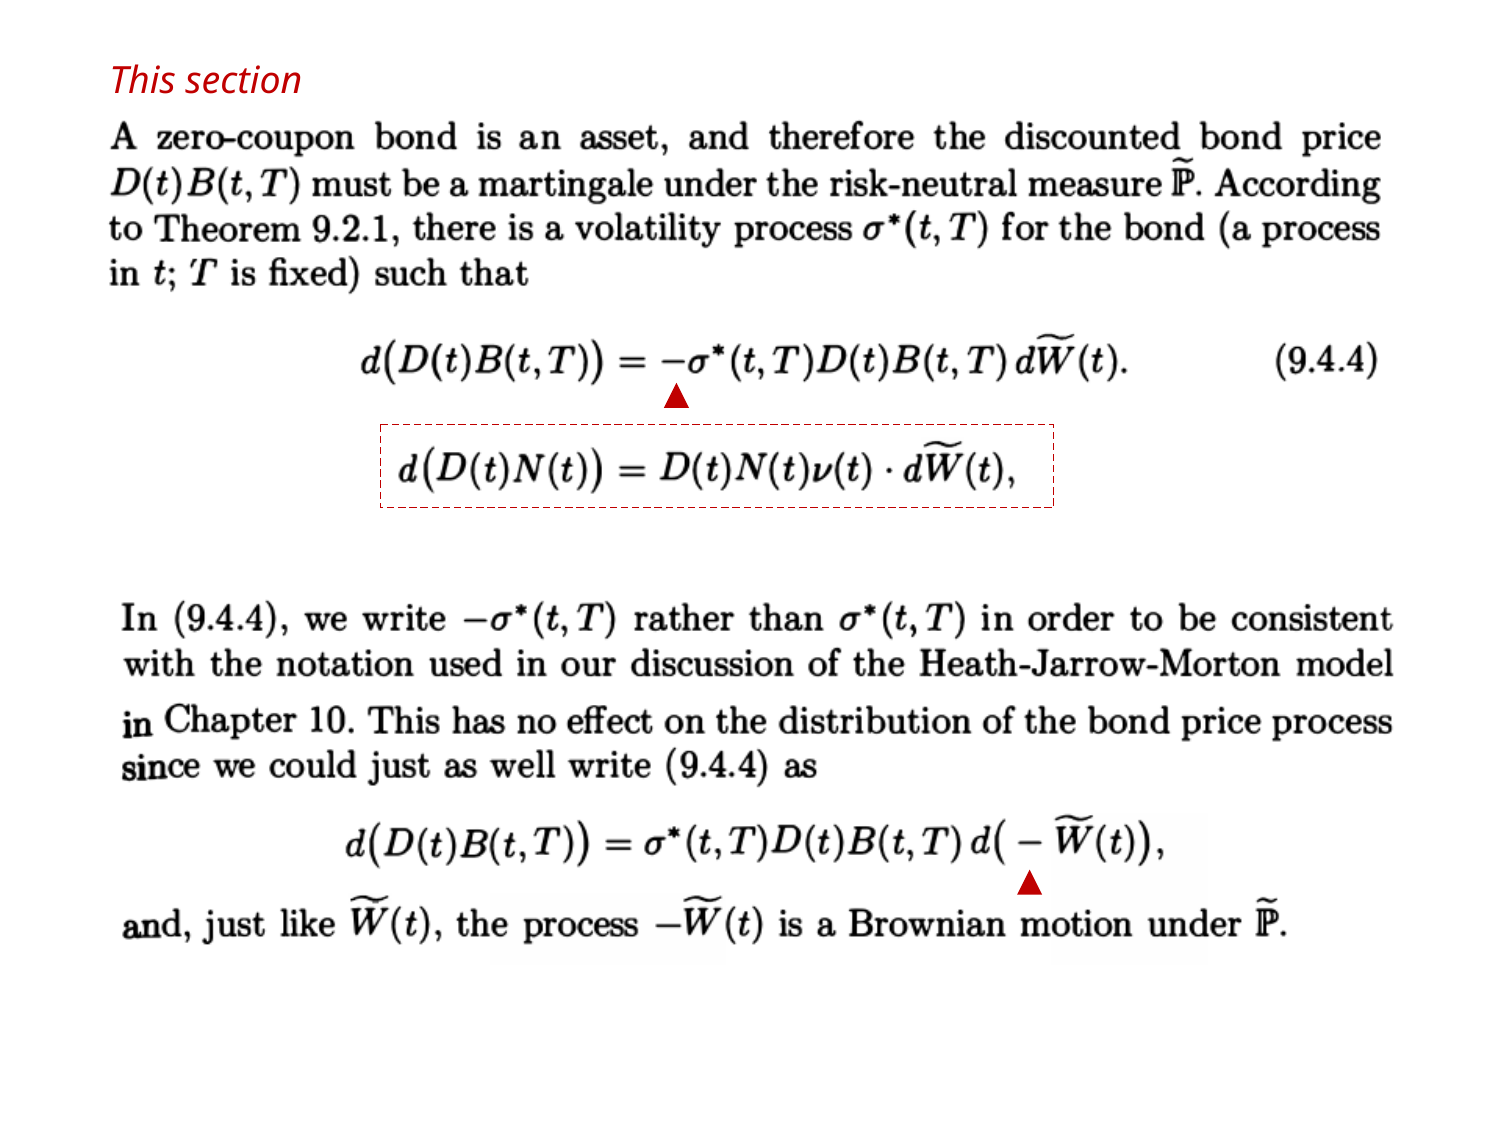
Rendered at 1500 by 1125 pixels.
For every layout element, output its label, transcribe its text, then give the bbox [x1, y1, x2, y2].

picture [100, 584, 1412, 965]
picture [94, 104, 1406, 405]
text_box This section [94, 48, 799, 104]
picture [380, 424, 1054, 508]
